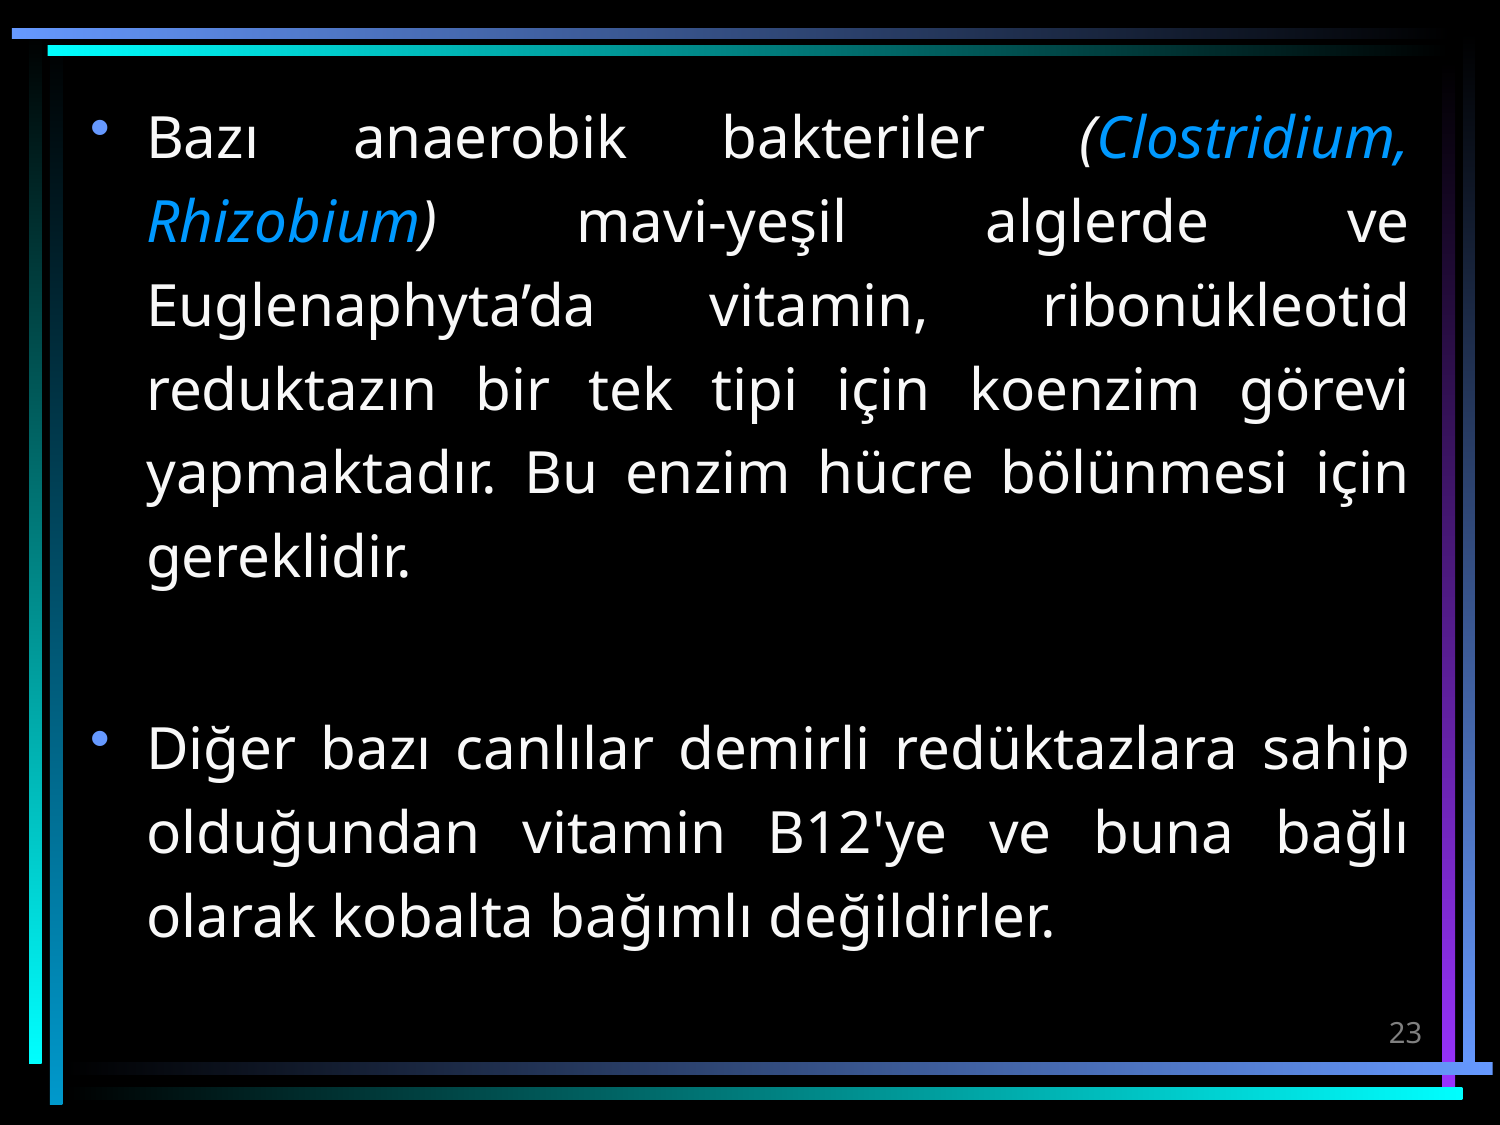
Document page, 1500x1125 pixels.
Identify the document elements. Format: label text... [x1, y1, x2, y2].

slide_number 23 [1124, 986, 1438, 1062]
list Bazı anaerobik bakteriler (Clostridium, Rhizobium) mavi-yeşil alglerde ve Euglenaphyta’da vitamin, ribonükleotid reduktazın bir tek tipi için koenzim görevi yapmaktadır. Bu enzim hücre bölünmesi için gereklidir. Diğer bazı canlılar demirli redüktazlara sahip olduğundan vitamin B12'ye ve buna bağlı olarak kobalta bağımlı değildirler. [75, 78, 1425, 1038]
